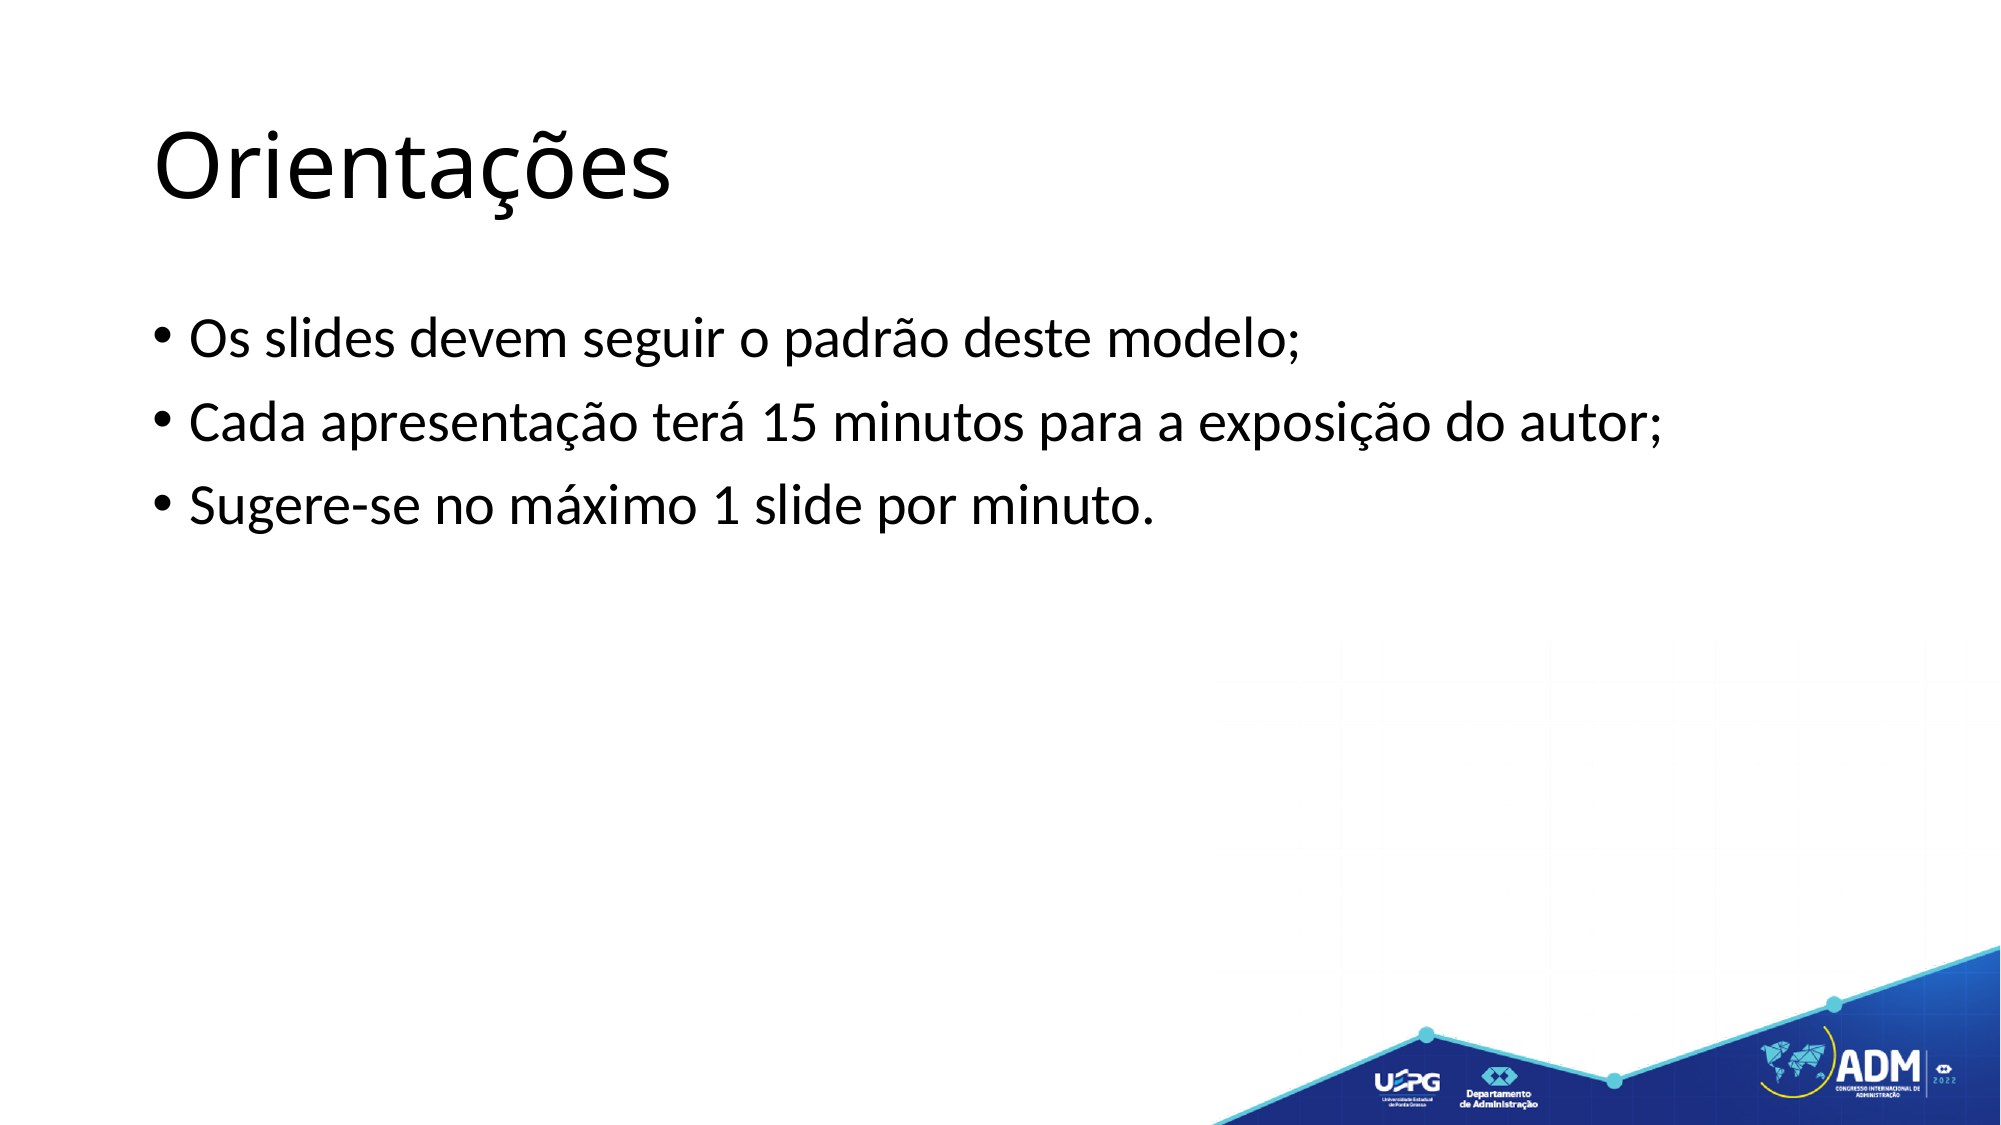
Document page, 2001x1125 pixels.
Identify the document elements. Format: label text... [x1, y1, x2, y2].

list Os slides devem seguir o padrão deste modelo; Cada apresentação terá 15 minutos para a exposição do autor; Sugere-se no máximo 1 slide por minuto. [137, 299, 1863, 1014]
picture [0, 0, 2001, 1125]
title Orientações [137, 59, 1863, 278]
